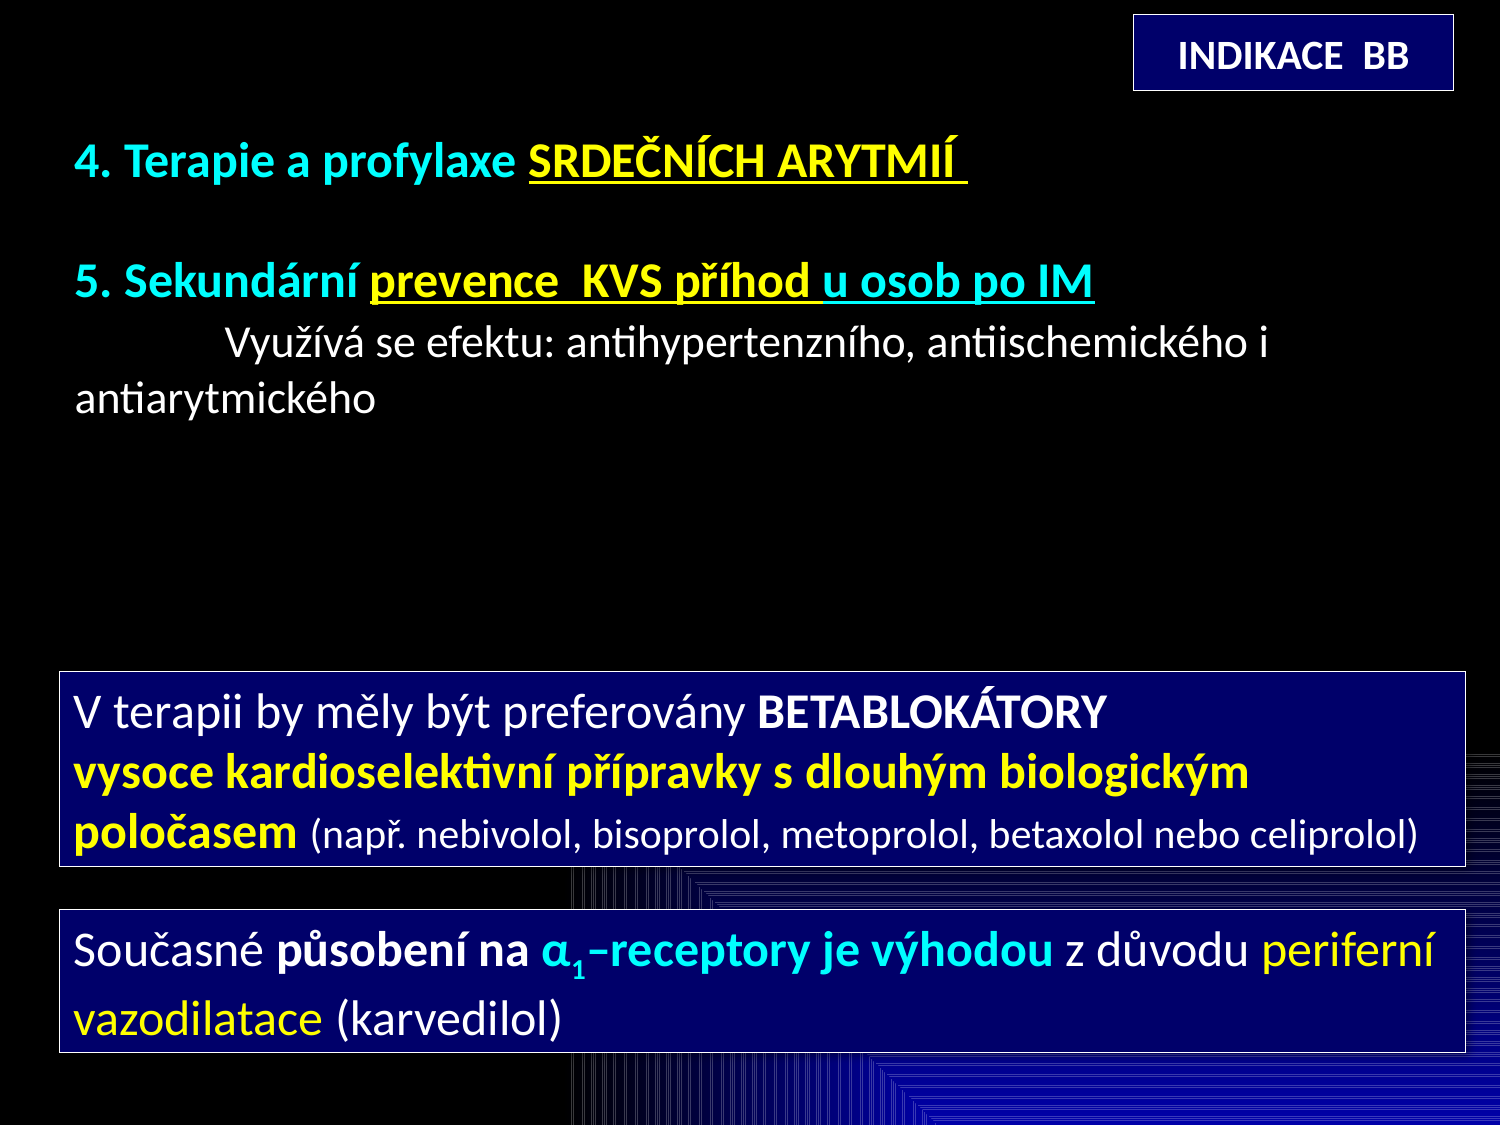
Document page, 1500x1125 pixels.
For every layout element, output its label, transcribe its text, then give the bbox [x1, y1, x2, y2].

text_box Současné působení na α1–receptory je výhodou z důvodu periferní vazodilatace (karvedilol) [59, 909, 1466, 1053]
text_box INDIKACE BB [1133, 14, 1454, 91]
text_box V terapii by měly být preferovány BETABLOKÁTORY vysoce kardioselektivní přípravky s dlouhým biologickým poločasem (např. nebivolol, bisoprolol, metoprolol, betaxolol nebo celiprolol) [59, 671, 1466, 867]
text_box 4. Terapie a profylaxe SRDEČNÍCH ARYTMIÍ 5. Sekundární prevence KVS příhod u osob po IM Využívá se efektu: antihypertenzního, antiischemického i antiarytmického [59, 119, 1454, 601]
